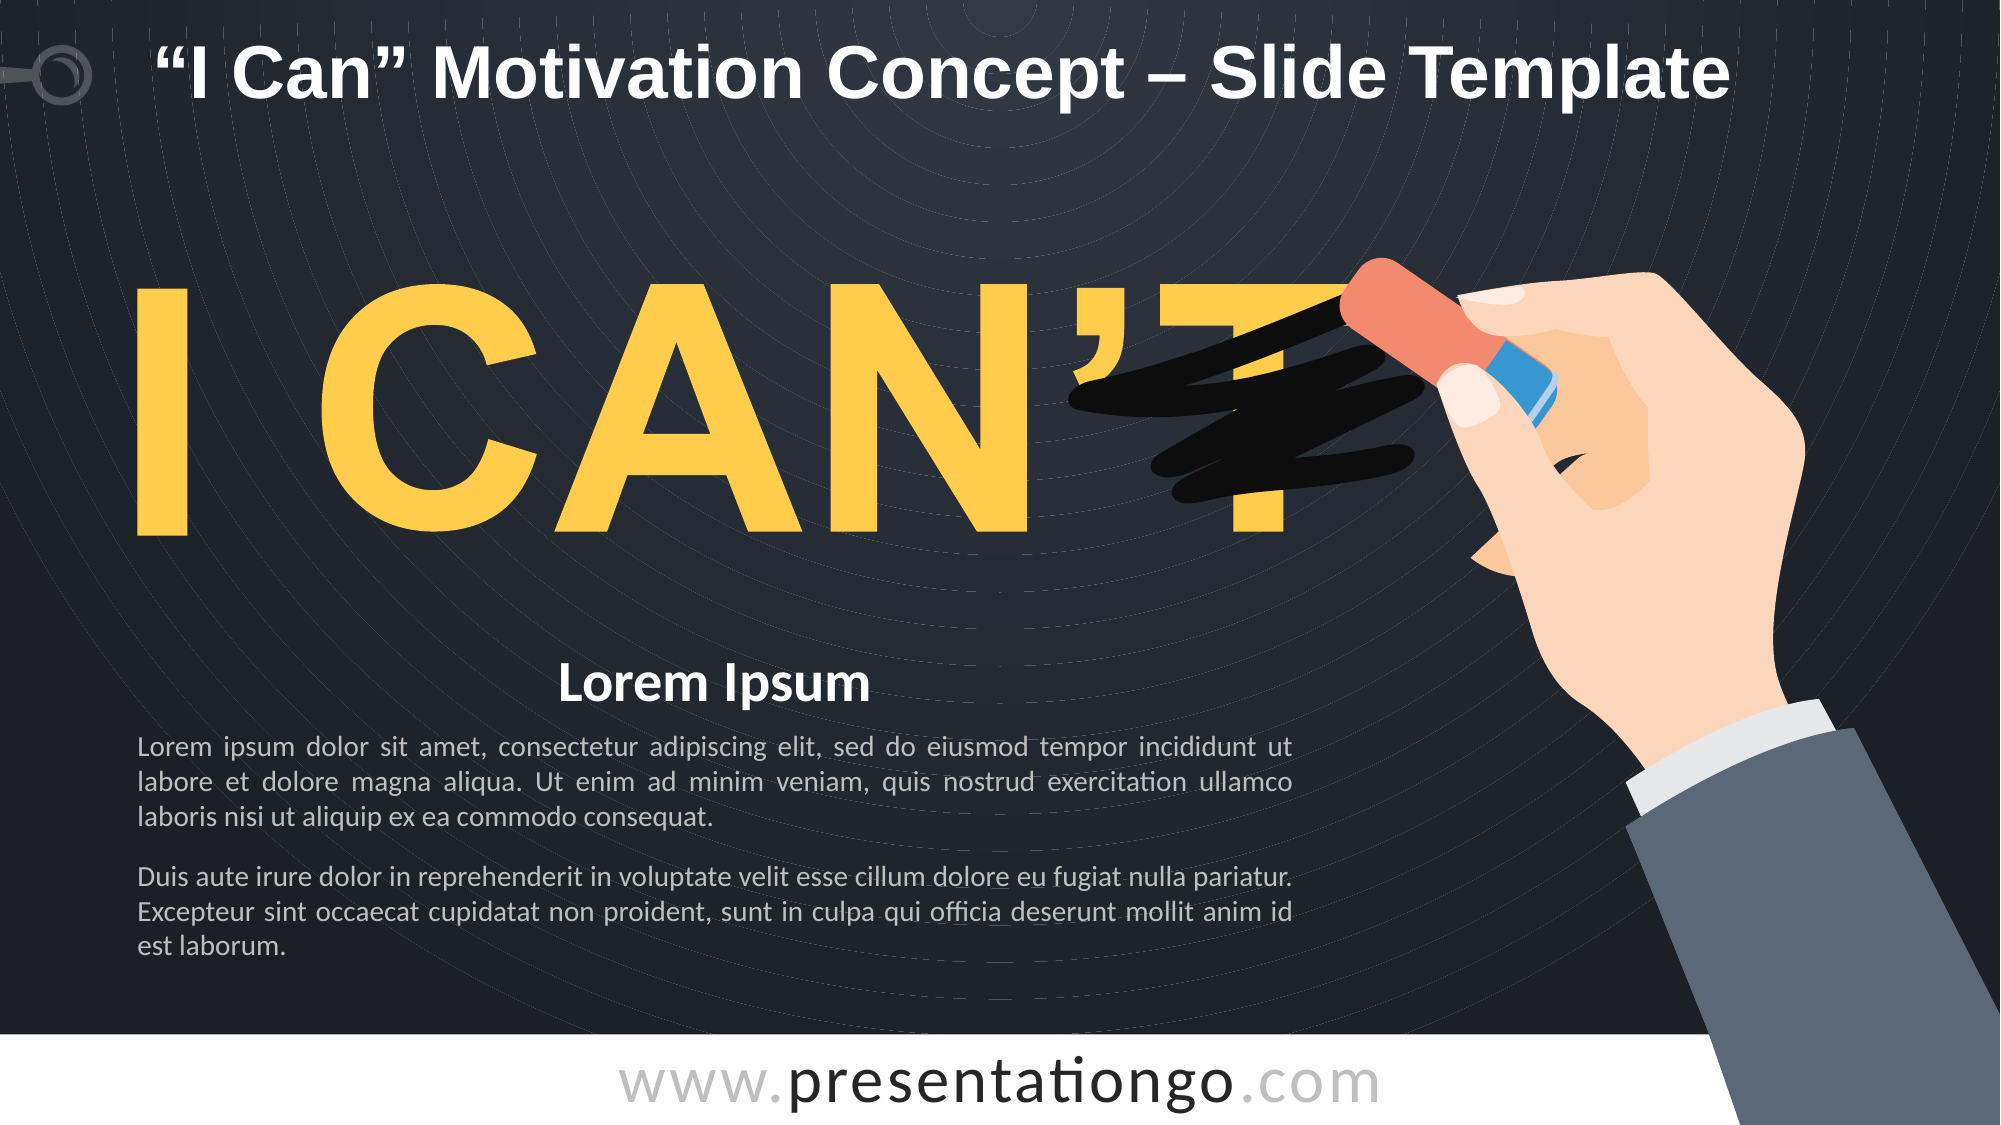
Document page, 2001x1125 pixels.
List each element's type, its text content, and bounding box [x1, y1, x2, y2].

text_box [830, 284, 1027, 532]
text_box [1233, 490, 1284, 532]
text_box [137, 288, 188, 536]
text_box [554, 284, 803, 532]
text_box [1160, 284, 1339, 337]
text_box [1072, 287, 1125, 384]
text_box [1339, 257, 2000, 1125]
text_box [1068, 295, 1339, 504]
text_box [321, 284, 537, 532]
title “I Can” Motivation Concept – Slide Template [137, 26, 2000, 148]
text_box [1233, 351, 1284, 380]
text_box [137, 634, 1294, 973]
